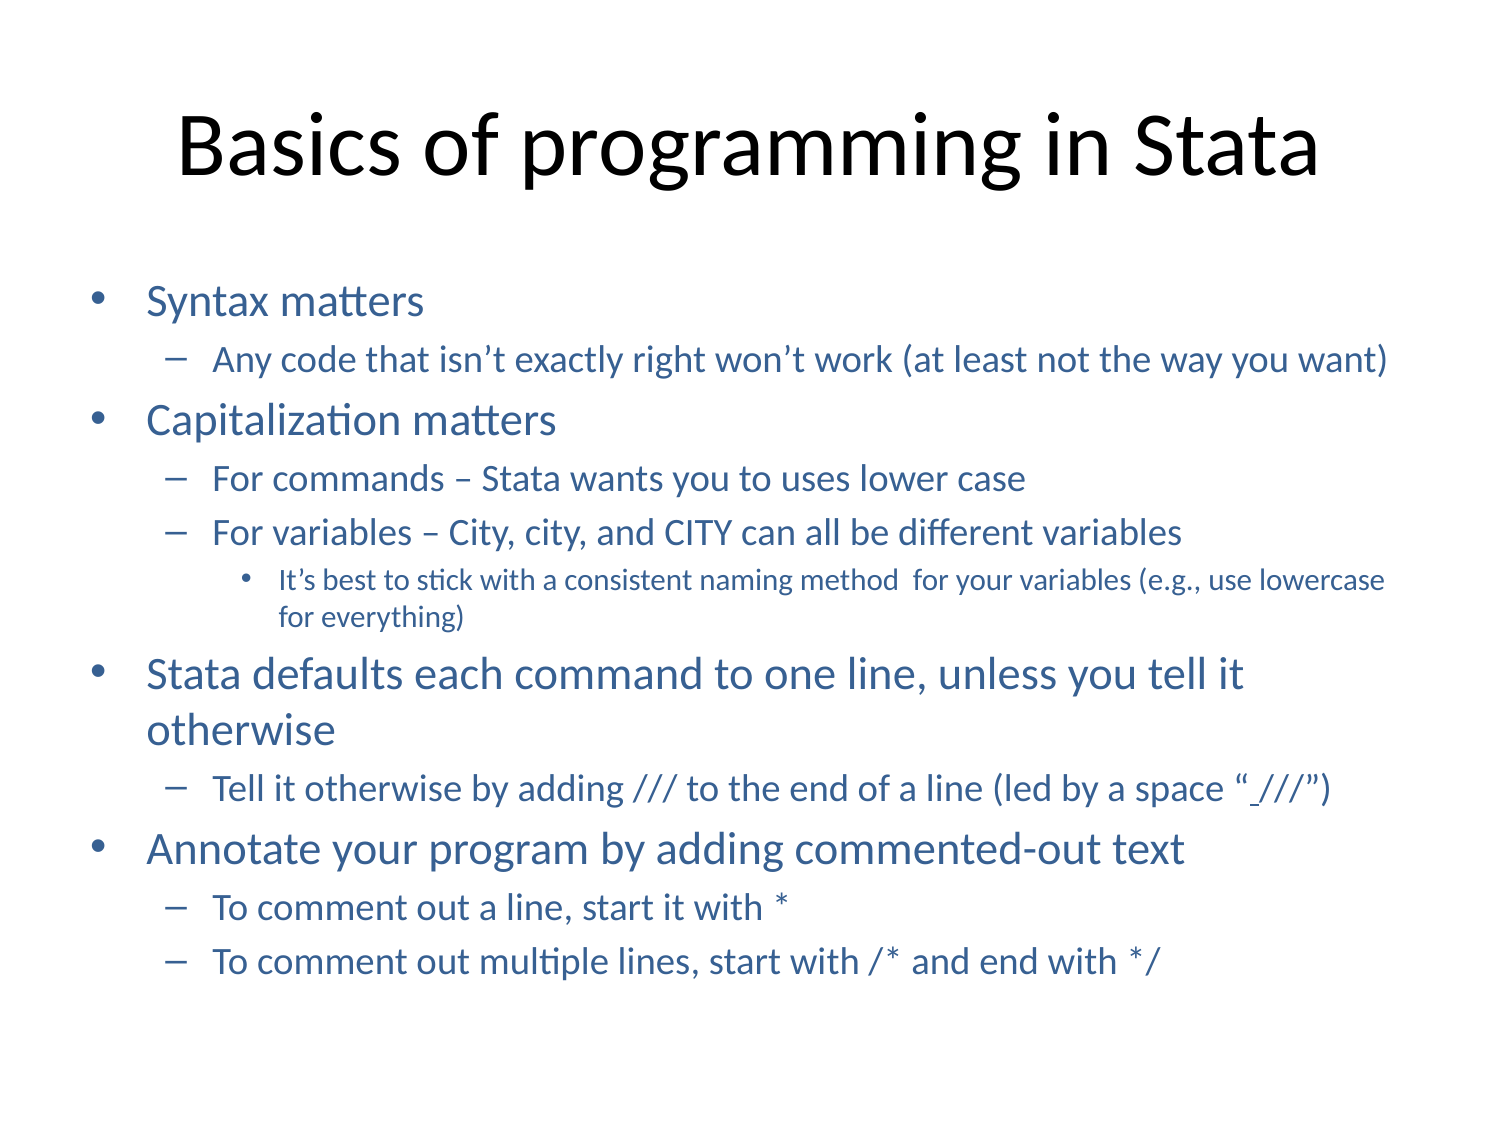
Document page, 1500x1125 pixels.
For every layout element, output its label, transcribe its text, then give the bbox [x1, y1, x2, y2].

list Syntax matters Any code that isn’t exactly right won’t work (at least not the way you want) Capitalization matters For commands – Stata wants you to uses lower case For variables – City, city, and CITY can all be different variables It’s best to stick with a consistent naming method for your variables (e.g., use lowercase for everything) Stata defaults each command to one line, unless you tell it otherwise Tell it otherwise by adding /// to the end of a line (led by a space “ ///”) Annotate your program by adding commented-out text To comment out a line, start it with * To comment out multiple lines, start with /* and end with */ [75, 262, 1425, 1005]
title Basics of programming in Stata [75, 45, 1425, 233]
